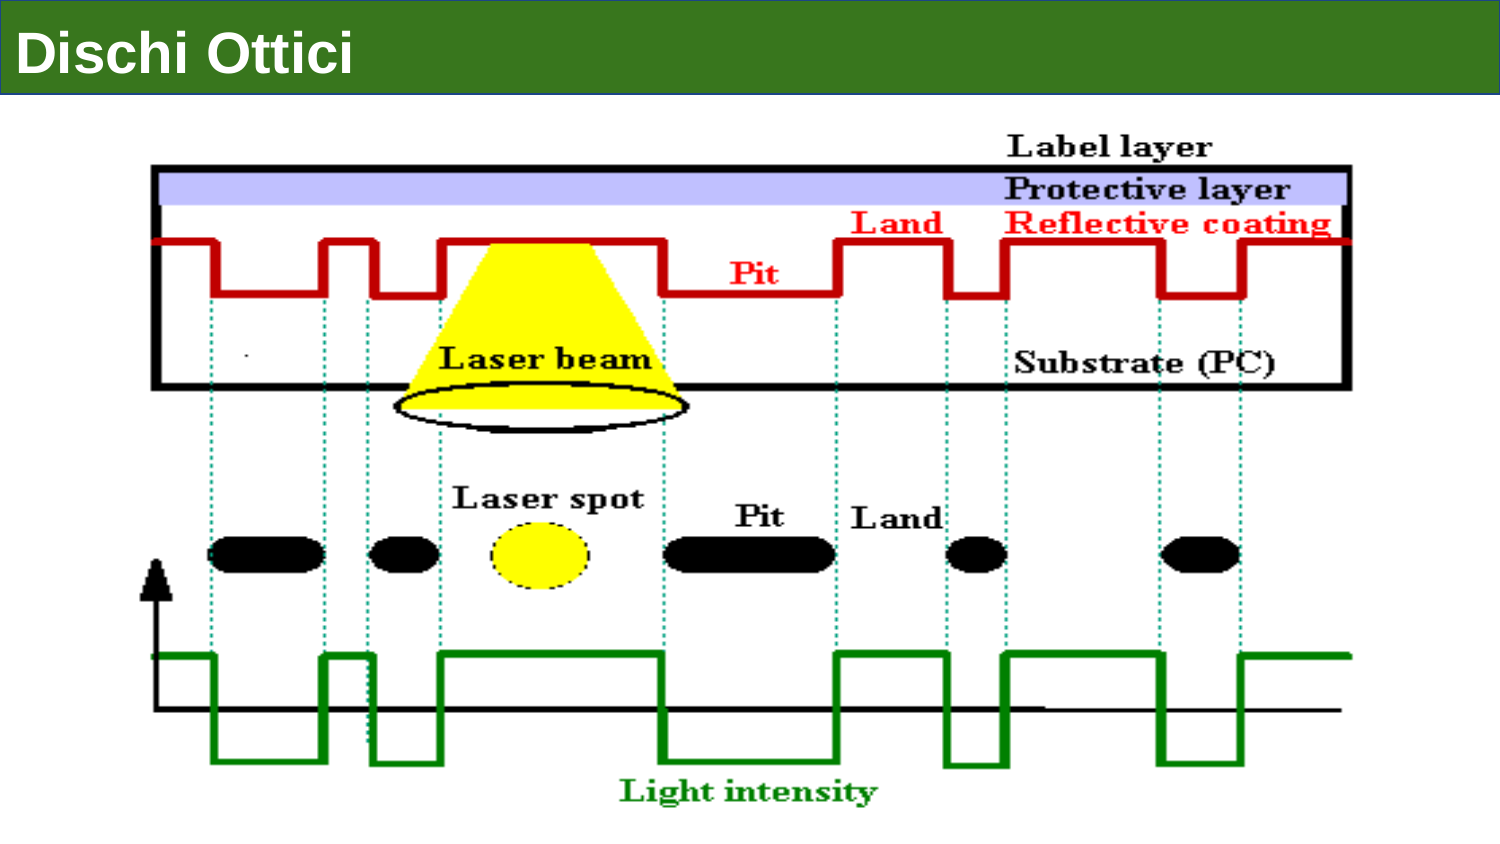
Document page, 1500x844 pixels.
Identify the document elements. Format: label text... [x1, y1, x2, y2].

title Dischi Ottici [0, 0, 1500, 94]
picture [86, 129, 1434, 820]
